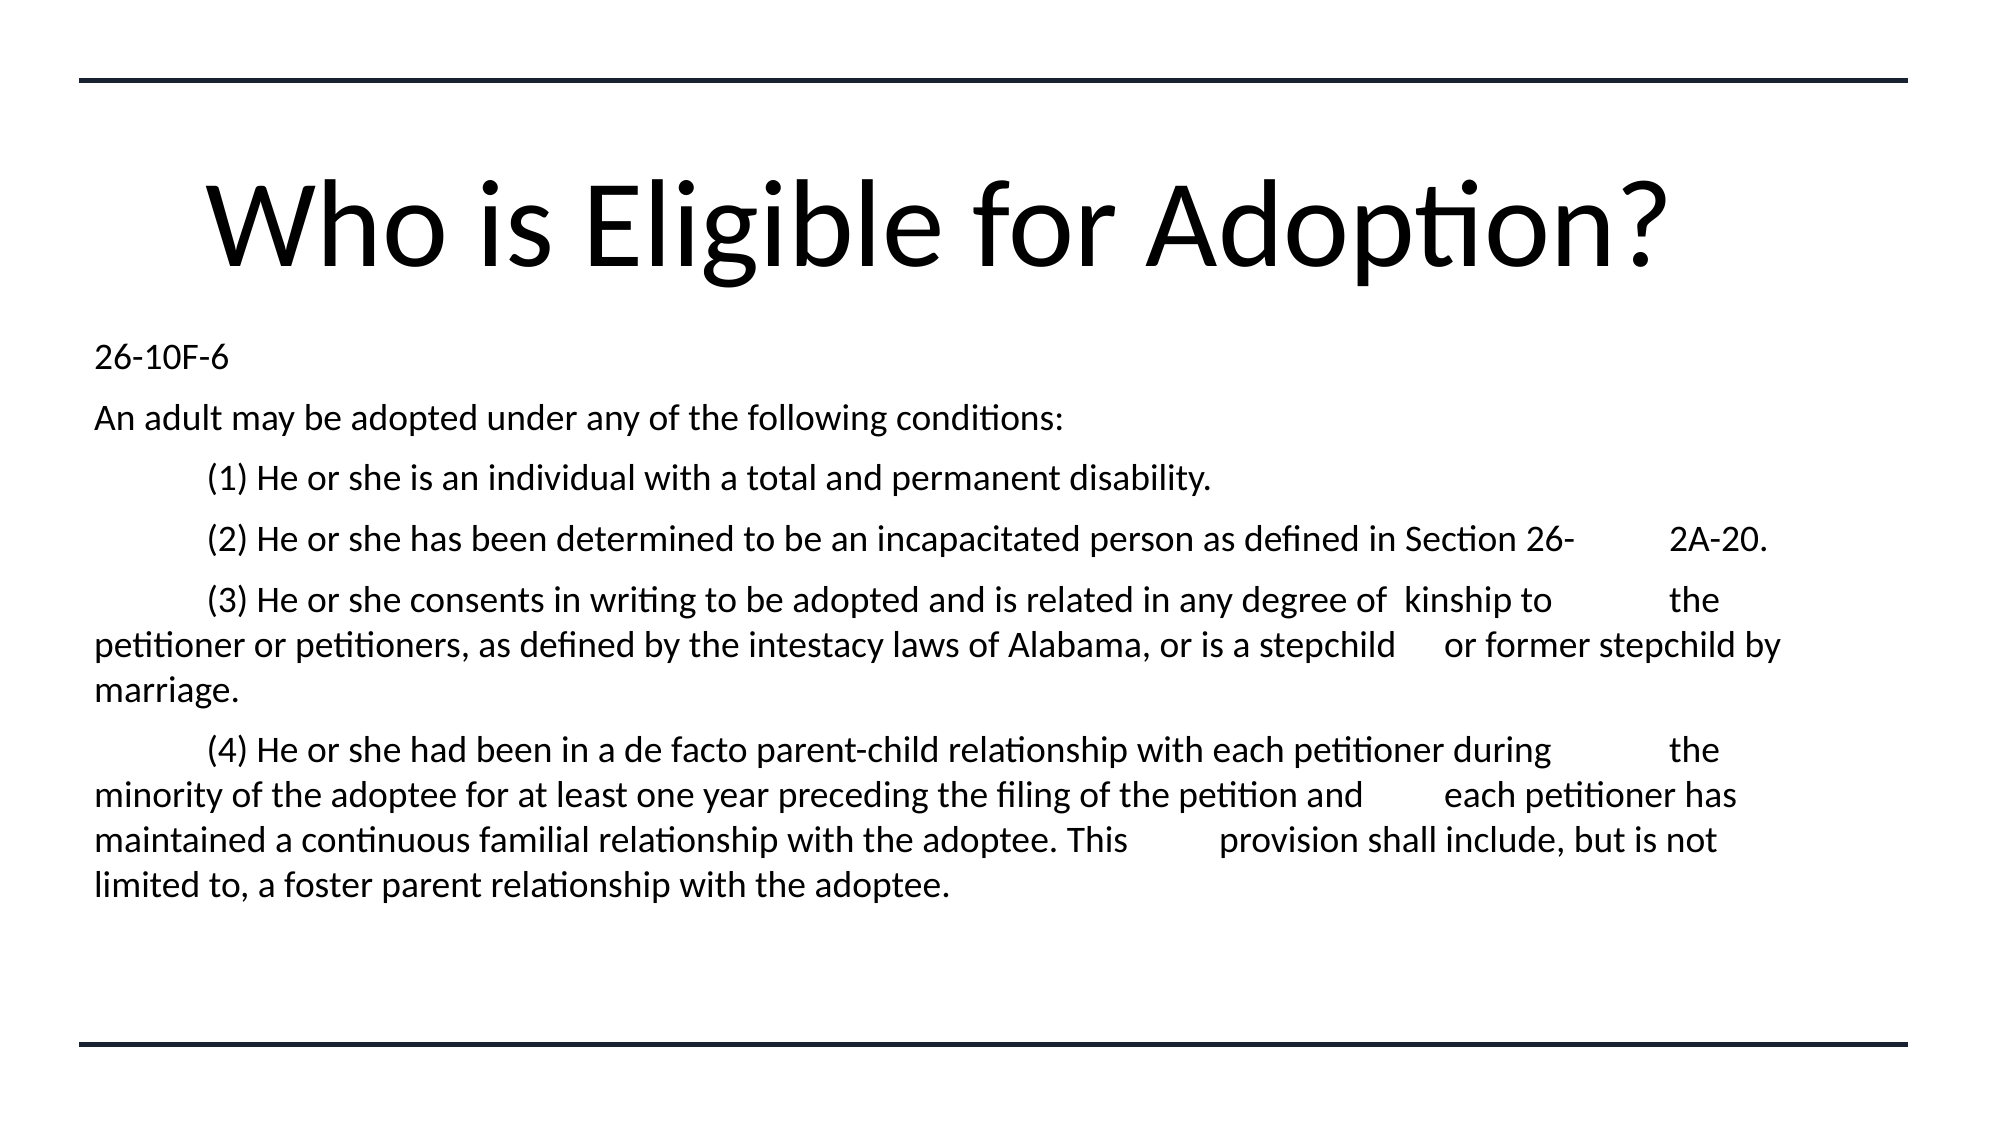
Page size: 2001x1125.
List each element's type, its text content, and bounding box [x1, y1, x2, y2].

list 26-10F-6 An adult may be adopted under any of the following conditions: (1) He or she is an individual with a total and permanent disability. (2) He or she has been determined to be an incapacitated person as defined in Section 26- 2A-20. (3) He or she consents in writing to be adopted and is related in any degree of kinship to the petitioner or petitioners, as defined by the intestacy laws of Alabama, or is a stepchild or former stepchild by marriage. (4) He or she had been in a de facto parent-child relationship with each petitioner during the minority of the adoptee for at least one year preceding the filing of the petition and each petitioner has maintained a continuous familial relationship with the adoptee. This provision shall include, but is not limited to, a foster parent relationship with the adoptee. [79, 324, 1803, 965]
title Who is Eligible for Adoption? [68, 94, 1814, 339]
